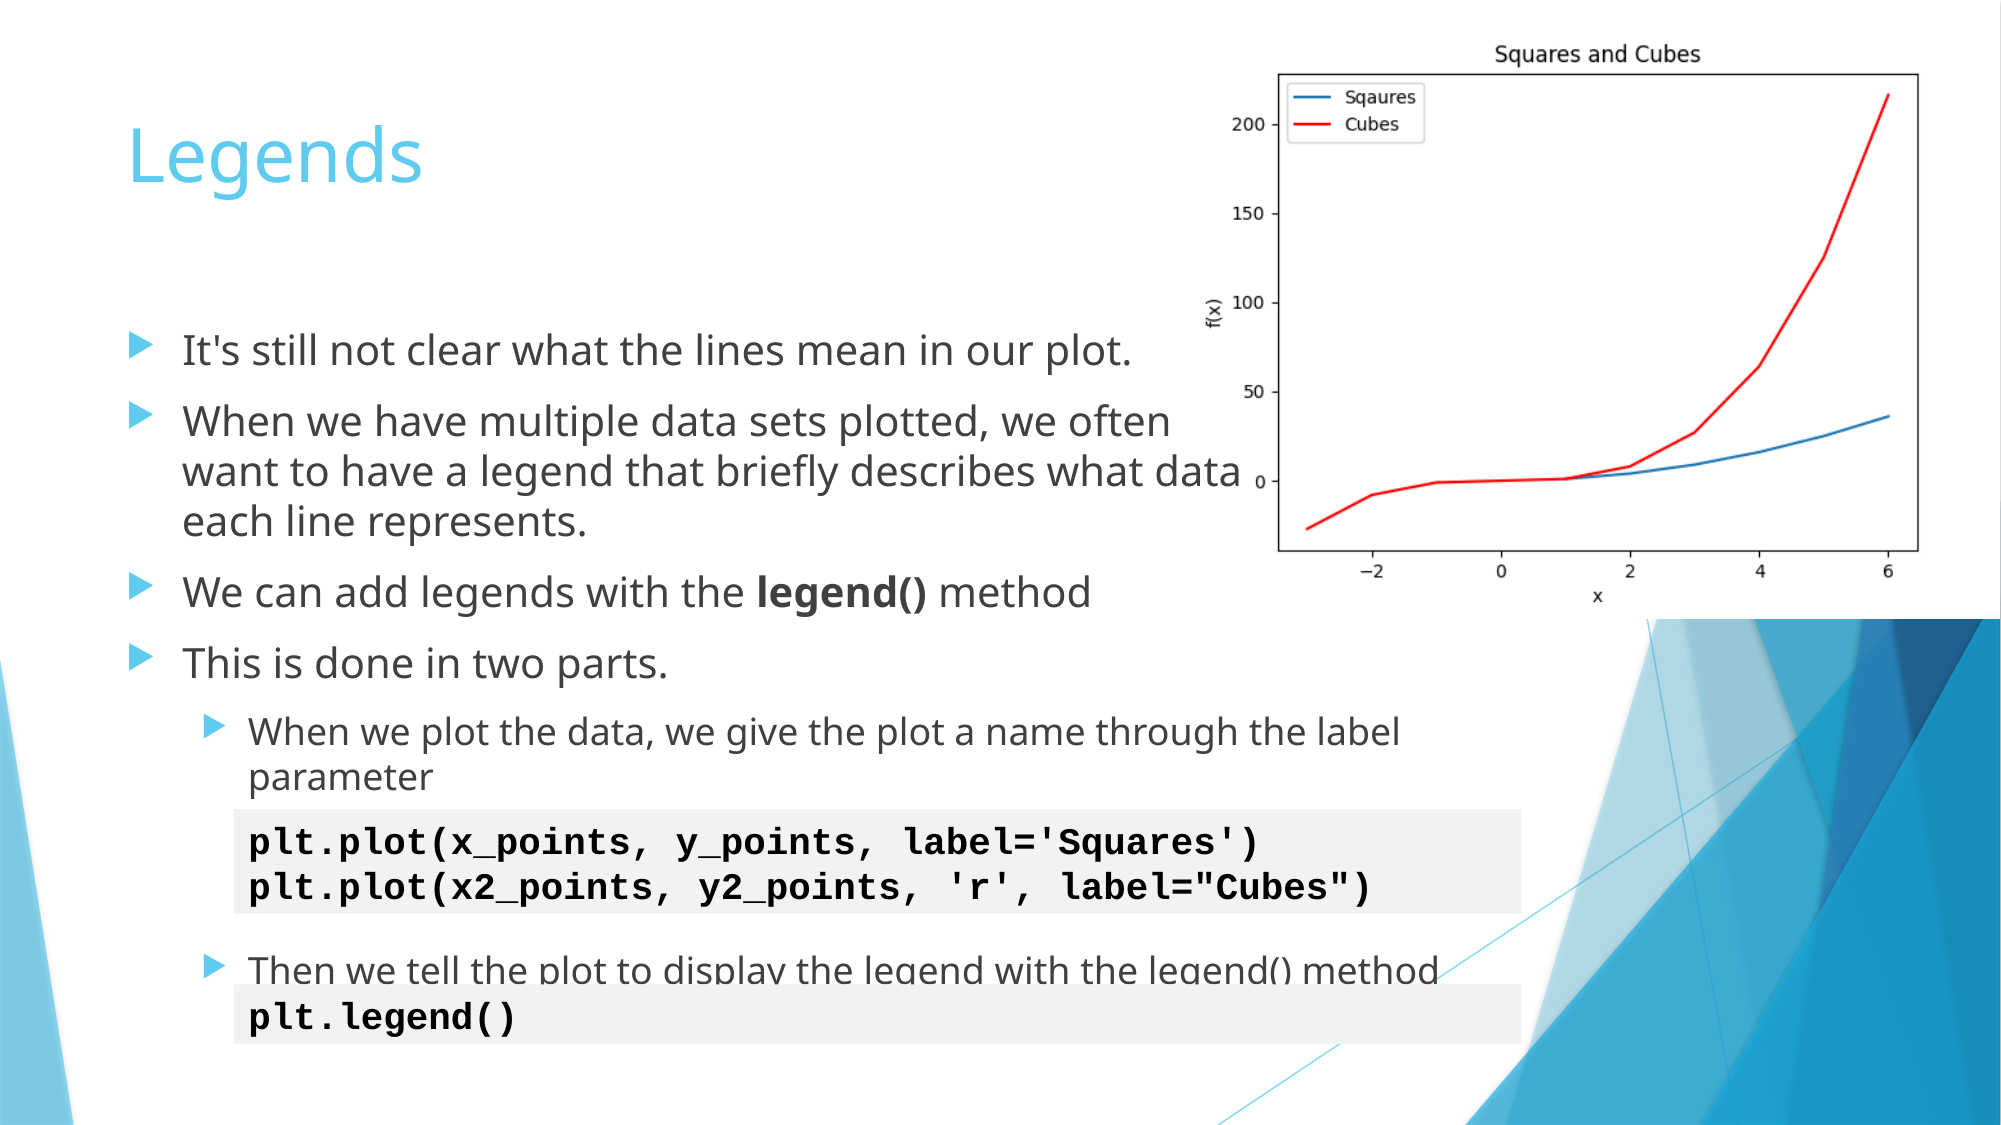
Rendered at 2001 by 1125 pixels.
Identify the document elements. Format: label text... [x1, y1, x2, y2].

text_box plt.plot(x_points, y_points, label='Squares') plt.plot(x2_points, y2_points, 'r', label="Cubes") [233, 809, 1522, 914]
text_box plt.legend() [233, 984, 1522, 1045]
list It's still not clear what the lines mean in our plot. When we have multiple data sets plotted, we often want to have a legend that briefly describes what data each line represents. We can add legends with the legend() method This is done in two parts. When we plot the data, we give the plot a name through the label parameter Then we tell the plot to display the legend with the legend() method [111, 316, 1522, 1114]
title Legends [111, 99, 1169, 316]
picture [1174, 0, 2000, 619]
